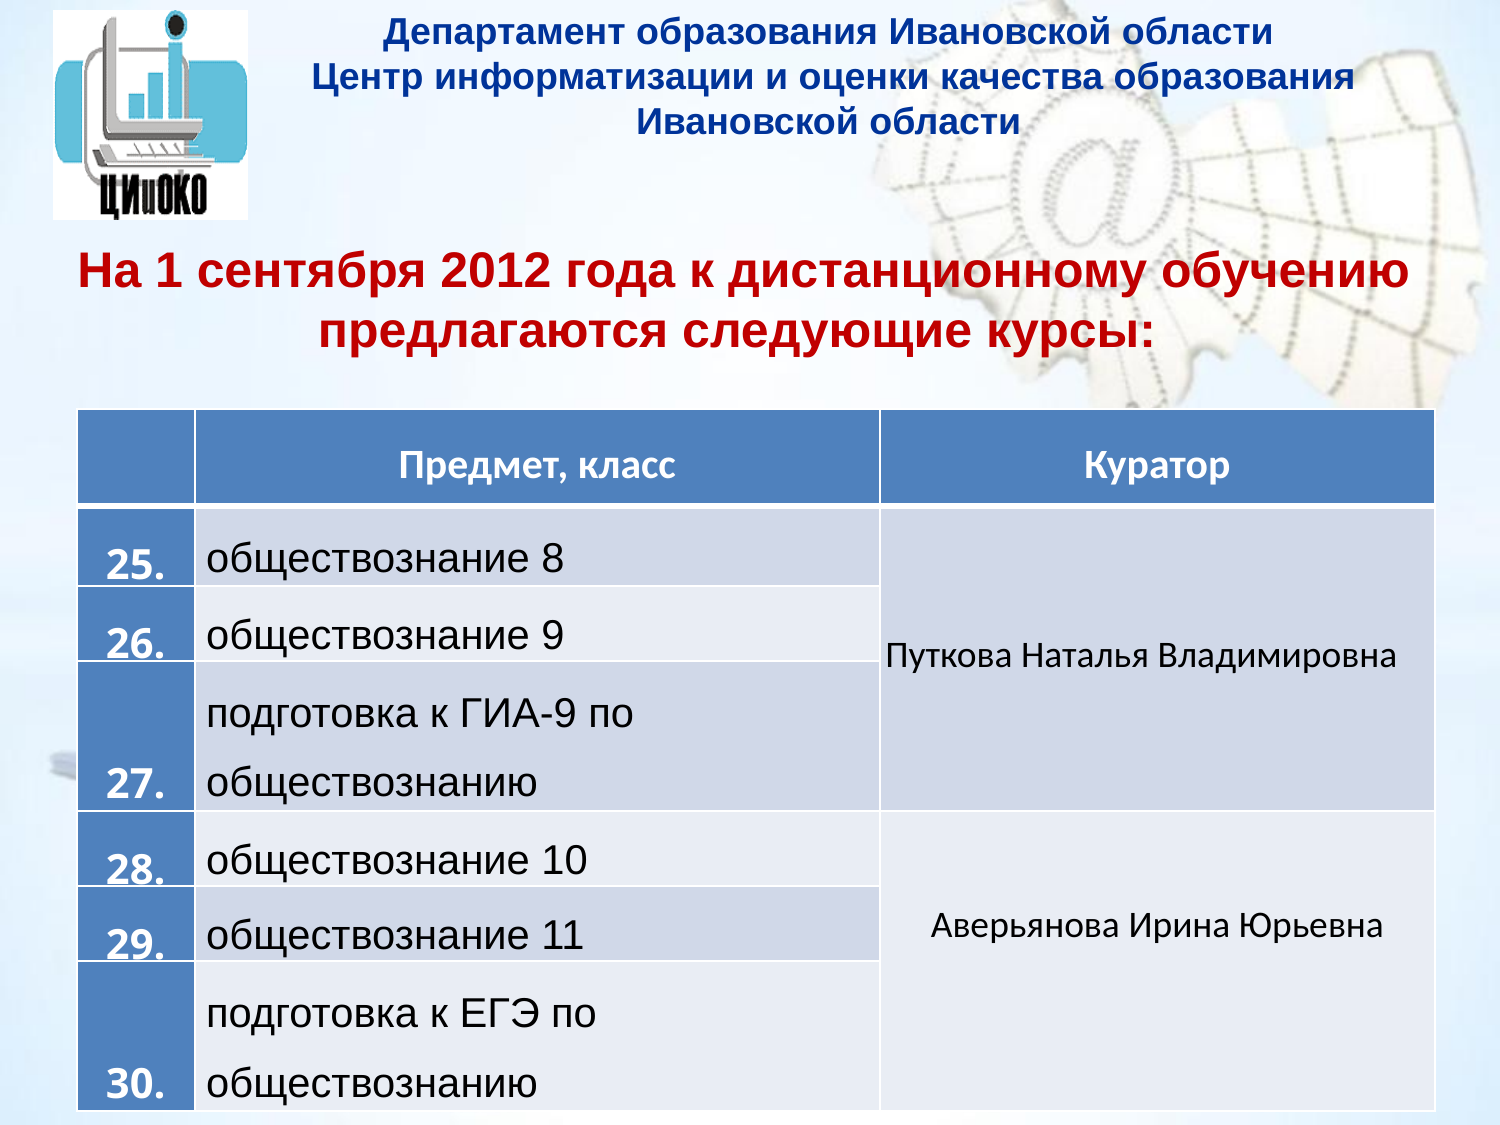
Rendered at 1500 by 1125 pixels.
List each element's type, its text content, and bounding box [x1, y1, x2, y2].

table_header Куратор [881, 410, 1434, 503]
table_cell обществознание 8 [196, 509, 879, 585]
table_cell обществознание 10 [196, 812, 879, 885]
table_cell 25. [78, 509, 194, 585]
table_cell 27. [78, 662, 194, 810]
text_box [52, 0, 1414, 221]
table_cell 30. [78, 962, 194, 1110]
table_cell обществознание 9 [196, 587, 879, 660]
table_cell 28. [78, 812, 194, 885]
table_cell обществознание 11 [196, 887, 879, 960]
table_cell подготовка к ЕГЭ по обществознанию [196, 962, 879, 1110]
table_cell Аверьянова Ирина Юрьевна [881, 812, 1434, 1110]
table_cell 26. [78, 587, 194, 660]
picture [0, 0, 1500, 1125]
table_header Предмет, класс [196, 410, 879, 503]
text_box На 1 сентября 2012 года к дистанционному обучению предлагаются следующие курсы: [53, 229, 1436, 365]
table_cell Путкова Наталья Владимировна [881, 509, 1434, 810]
table_cell подготовка к ГИА-9 по обществознанию [196, 662, 879, 810]
table_cell 29. [78, 887, 194, 960]
table_header [78, 410, 194, 503]
